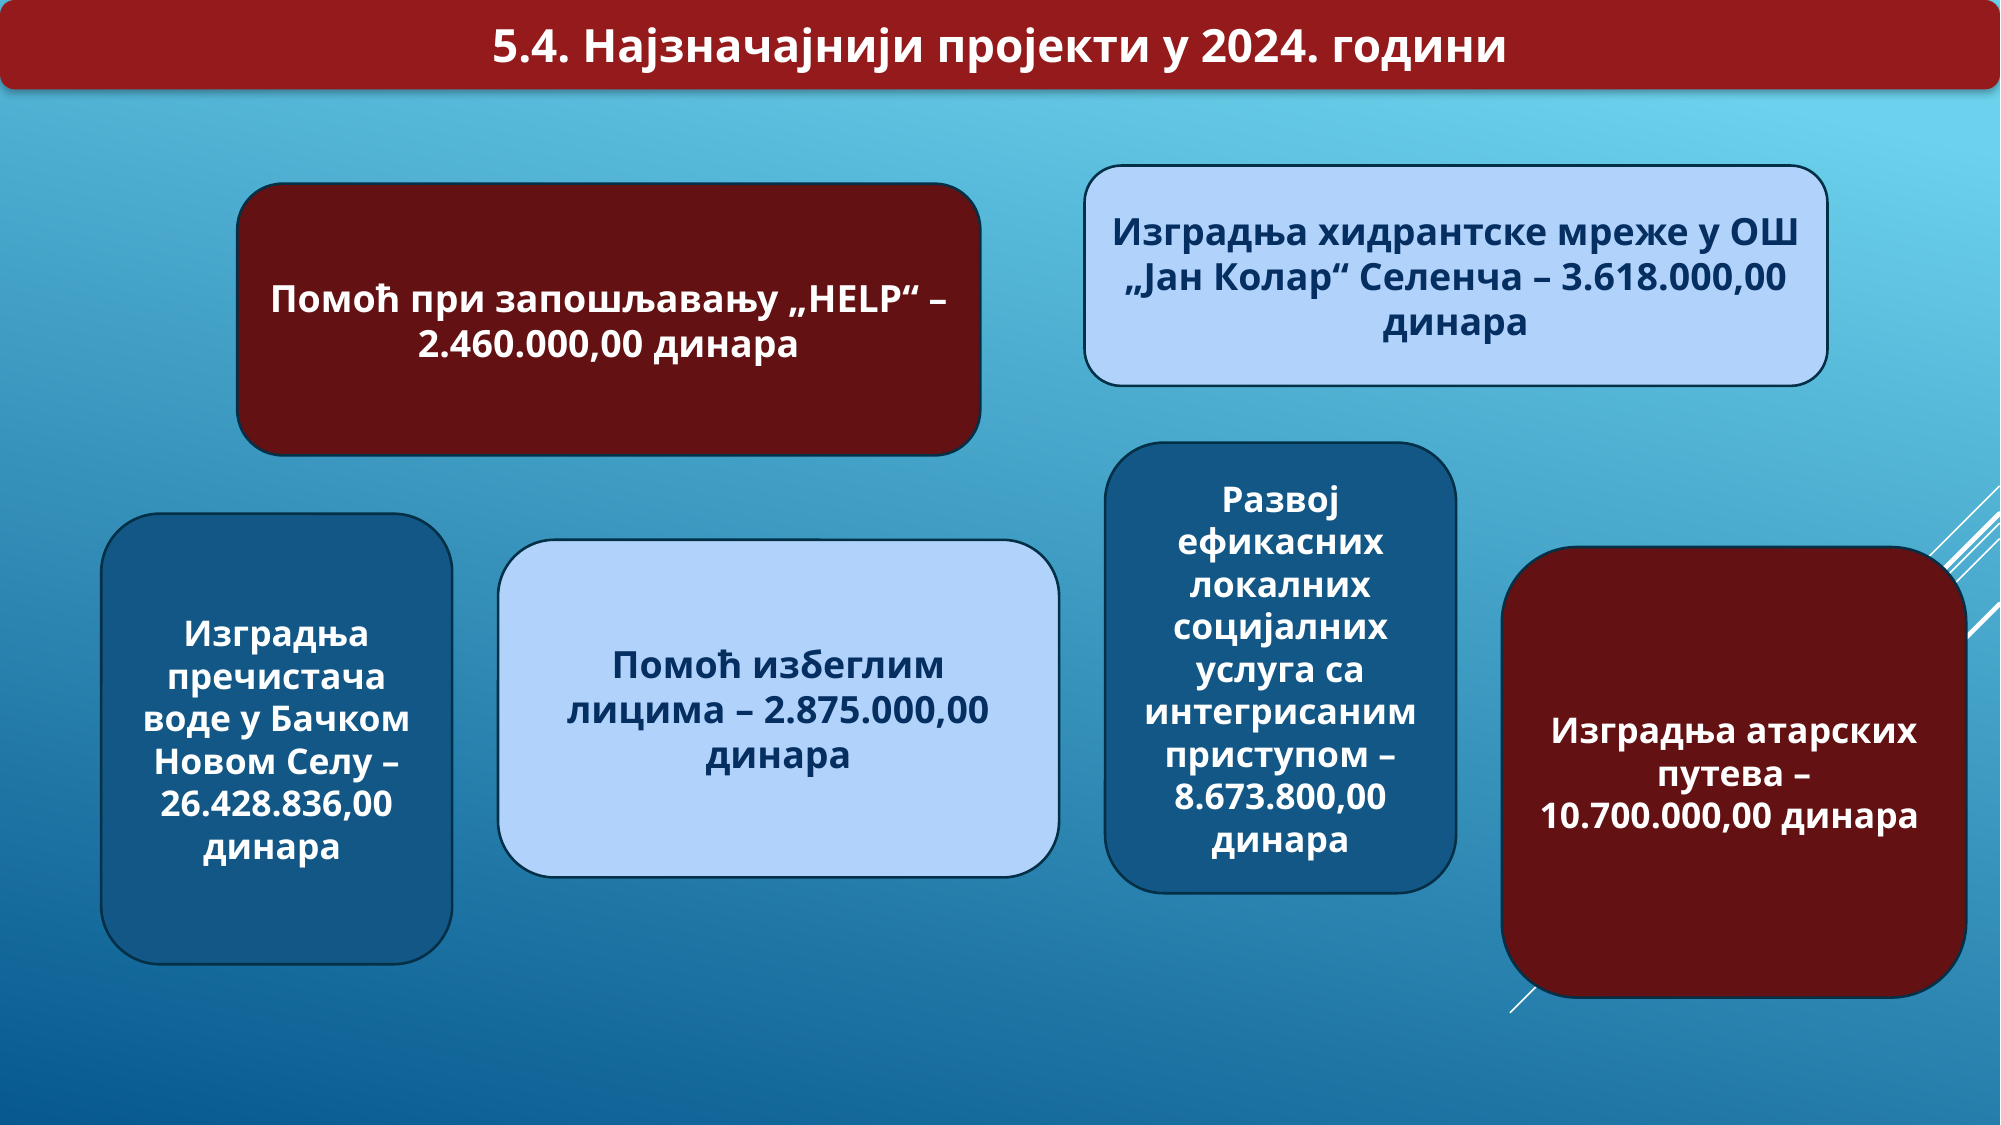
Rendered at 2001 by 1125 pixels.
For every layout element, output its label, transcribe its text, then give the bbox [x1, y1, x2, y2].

text_box Помоћ избеглим лицима – 2.875.000,00 динара [496, 538, 1061, 879]
text_box 5.4. Најзначајнији пројекти у 2024. години [0, 0, 2000, 91]
text_box Изградња пречистача воде у Бачком Новом Селу – 26.428.836,00 динара [99, 512, 454, 966]
text_box Изградња атарских путева – 10.700.000,00 динара [1500, 545, 1968, 999]
text_box Развој ефикасних локалних социјалних услуга са интегрисаним приступом – 8.673.800,00 динара [1103, 441, 1458, 895]
text_box Помоћ при запошљавању „HELP“ – 2.460.000,00 динара [235, 182, 982, 457]
text_box Изградња хидрантске мреже у ОШ „Јан Колар“ Селенча – 3.618.000,00 динара [1083, 164, 1829, 388]
